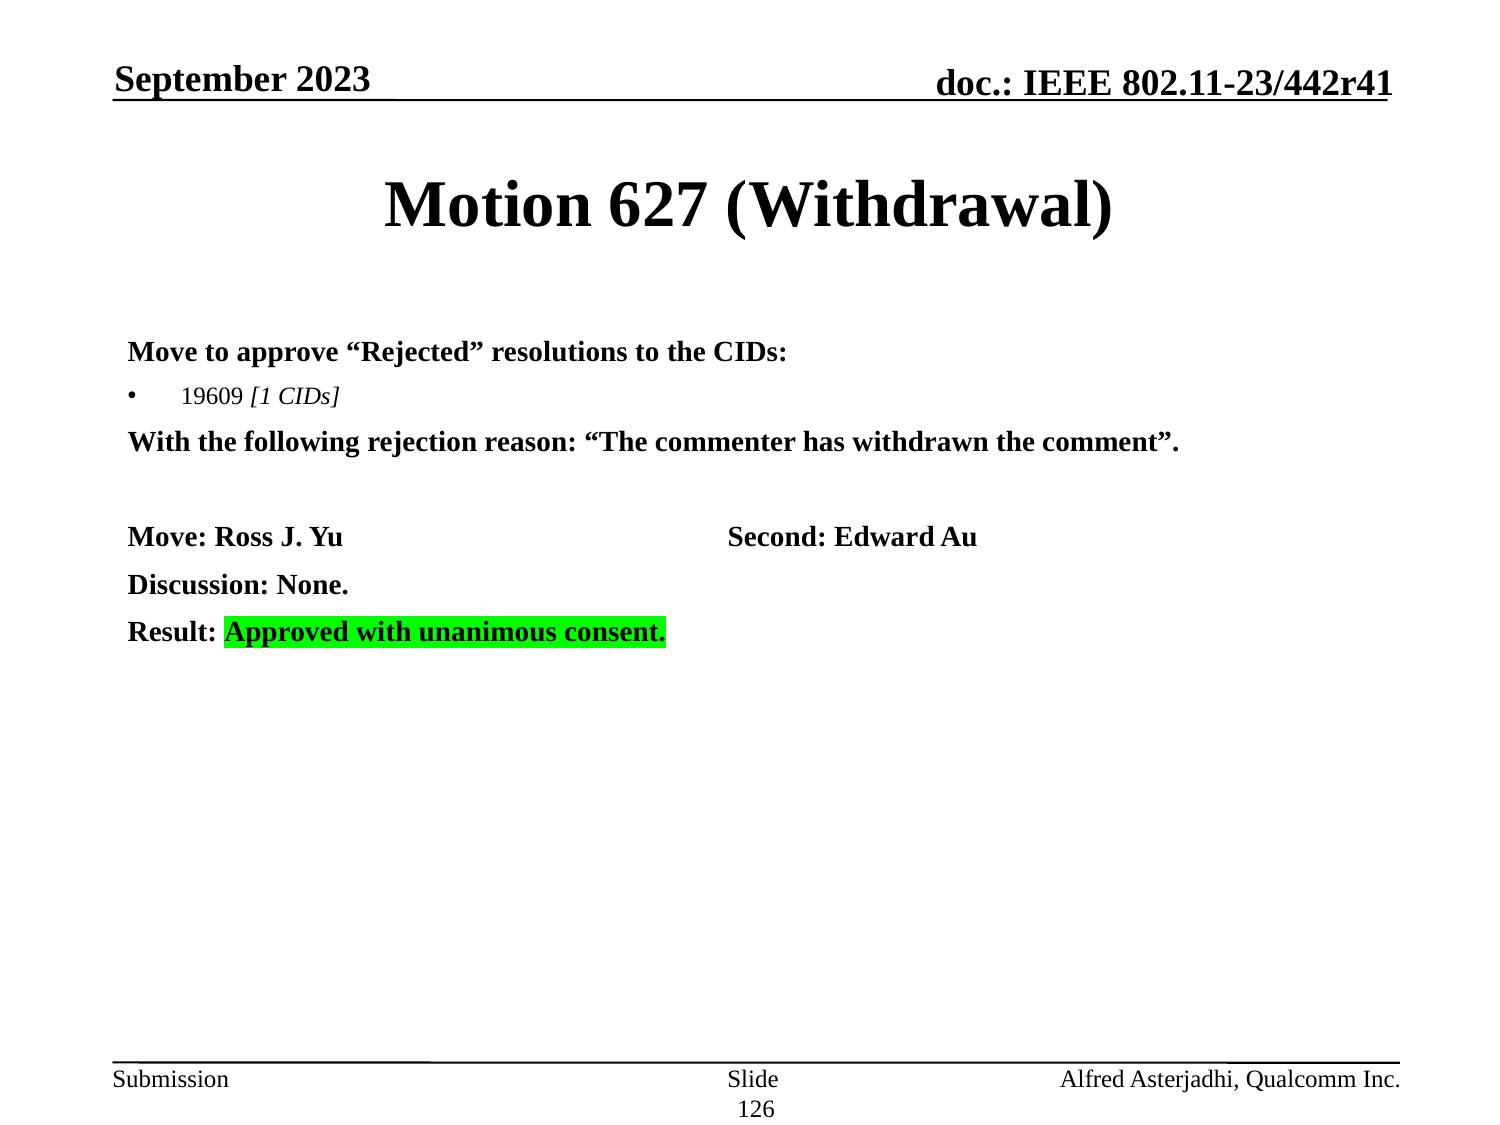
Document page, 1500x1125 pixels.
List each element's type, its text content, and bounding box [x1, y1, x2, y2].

list Move to approve “Rejected” resolutions to the CIDs: 19609 [1 CIDs] With the following rejection reason: “The commenter has withdrawn the comment”. Move: Ross J. Yu Second: Edward Au Discussion: None. Result: Approved with unanimous consent. [112, 324, 1388, 1063]
footer Alfred Asterjadhi, Qualcomm Inc. [878, 1061, 1402, 1093]
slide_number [114, 54, 423, 100]
title Motion 627 (Withdrawal) [112, 112, 1388, 288]
slide_number Slide 126 [712, 1061, 800, 1123]
